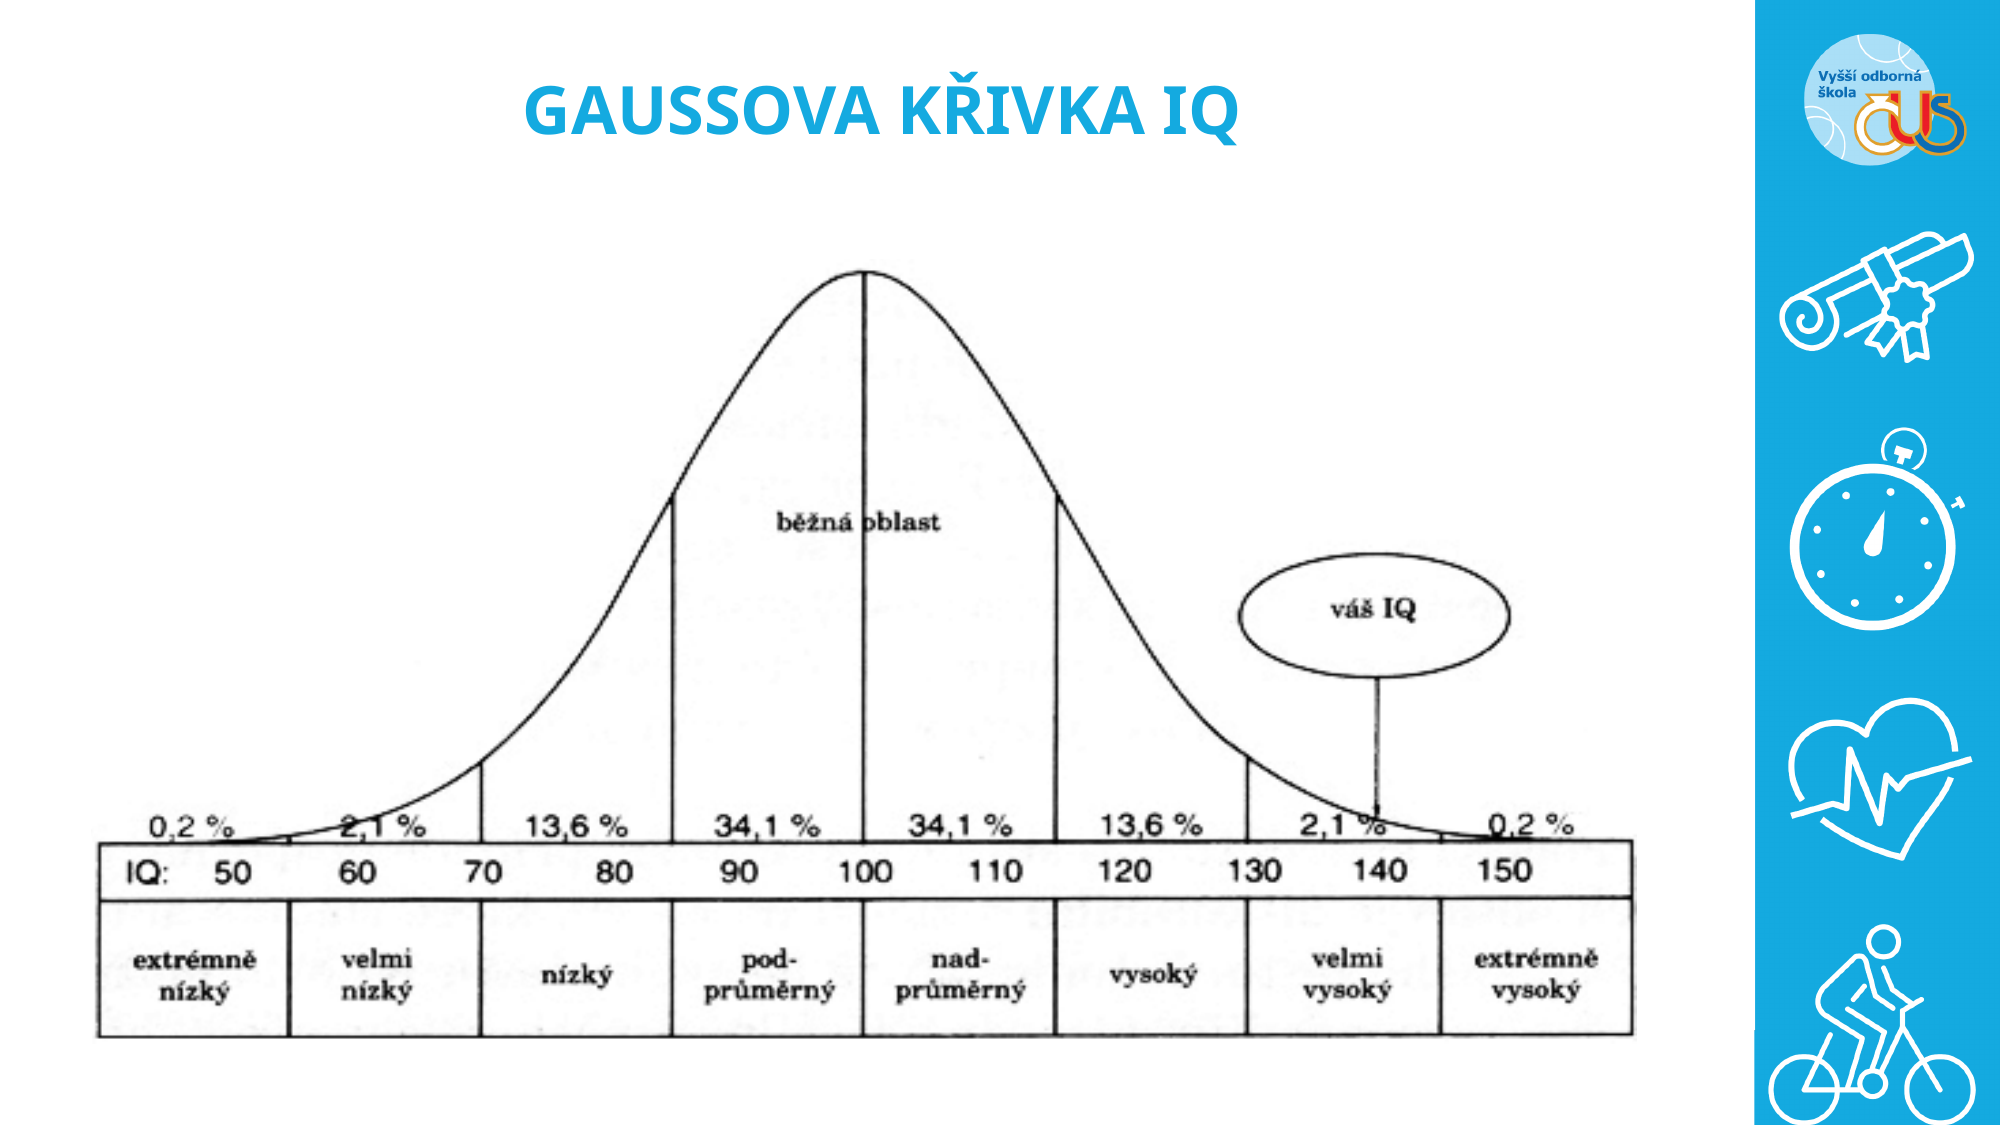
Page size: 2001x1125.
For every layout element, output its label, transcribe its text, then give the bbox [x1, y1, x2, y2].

title GAUSSOVA KŘIVKA IQ [52, 59, 1713, 166]
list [91, 259, 1637, 1044]
picture [1754, 0, 2000, 1125]
